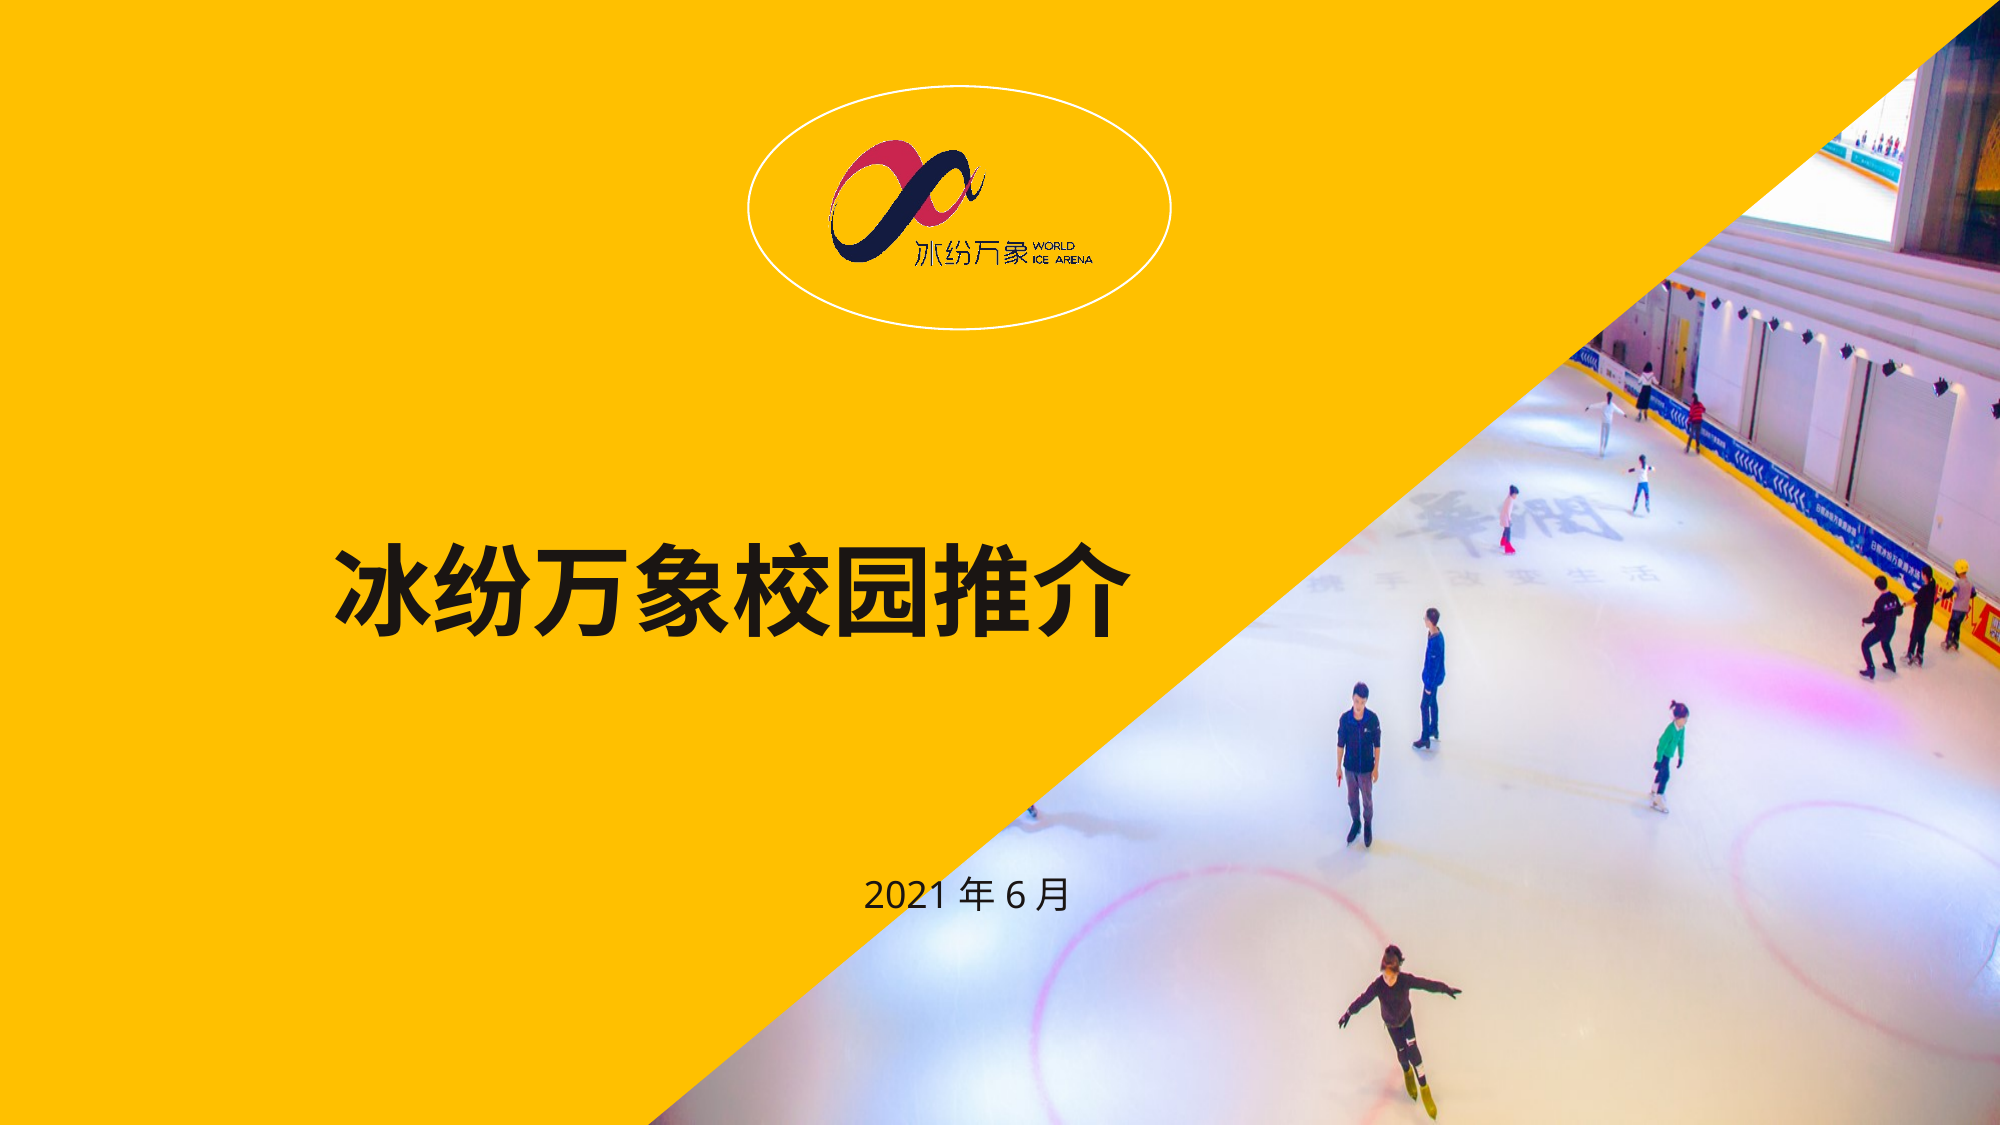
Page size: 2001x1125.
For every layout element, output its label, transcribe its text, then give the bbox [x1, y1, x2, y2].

subtitle 2021年6月 [405, 831, 1531, 950]
picture [813, 123, 1108, 289]
title 冰纷万象校园推介 [37, 460, 1431, 698]
picture [648, 0, 2000, 1125]
